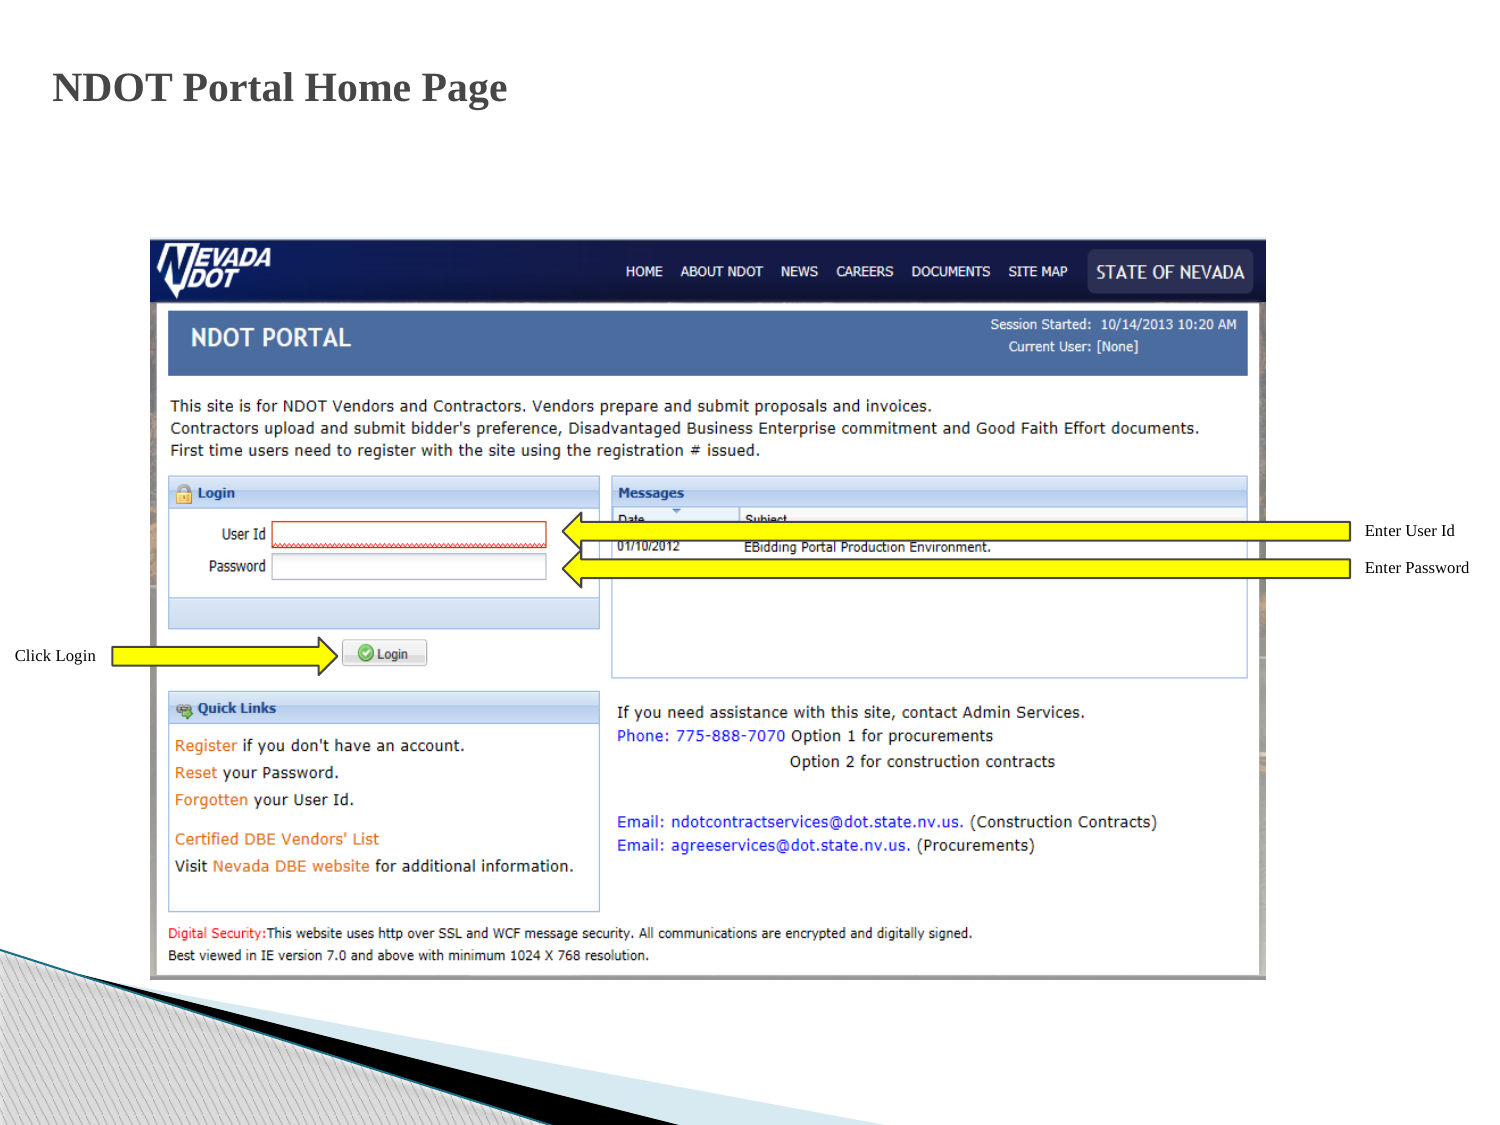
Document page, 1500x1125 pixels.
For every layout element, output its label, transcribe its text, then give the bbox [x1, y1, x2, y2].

title NDOT Portal Home Page [37, 45, 1463, 125]
text_box Enter User Id [1349, 512, 1500, 548]
text_box Enter Password [1349, 549, 1500, 585]
text_box [107, 642, 143, 671]
text_box [1272, 554, 1355, 583]
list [149, 237, 1267, 981]
text_box [1272, 517, 1355, 546]
text_box Click Login [0, 637, 125, 673]
